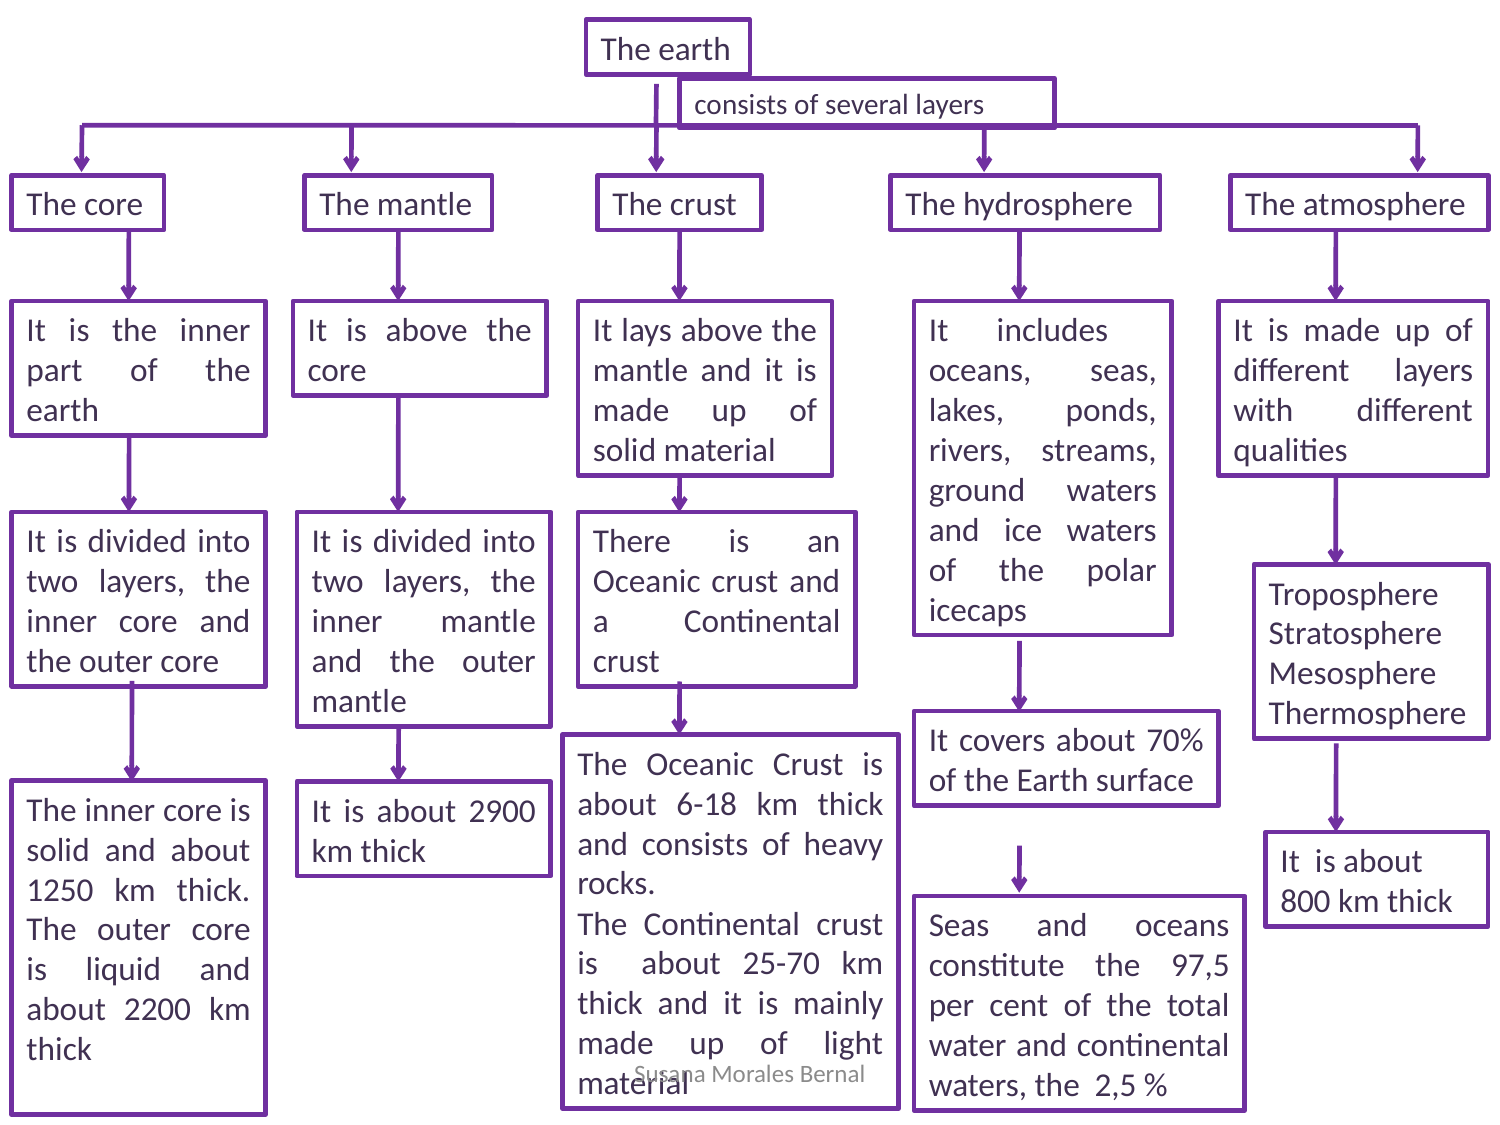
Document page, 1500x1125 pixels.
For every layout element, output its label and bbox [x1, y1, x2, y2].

text_box [11, 19, 1489, 1119]
